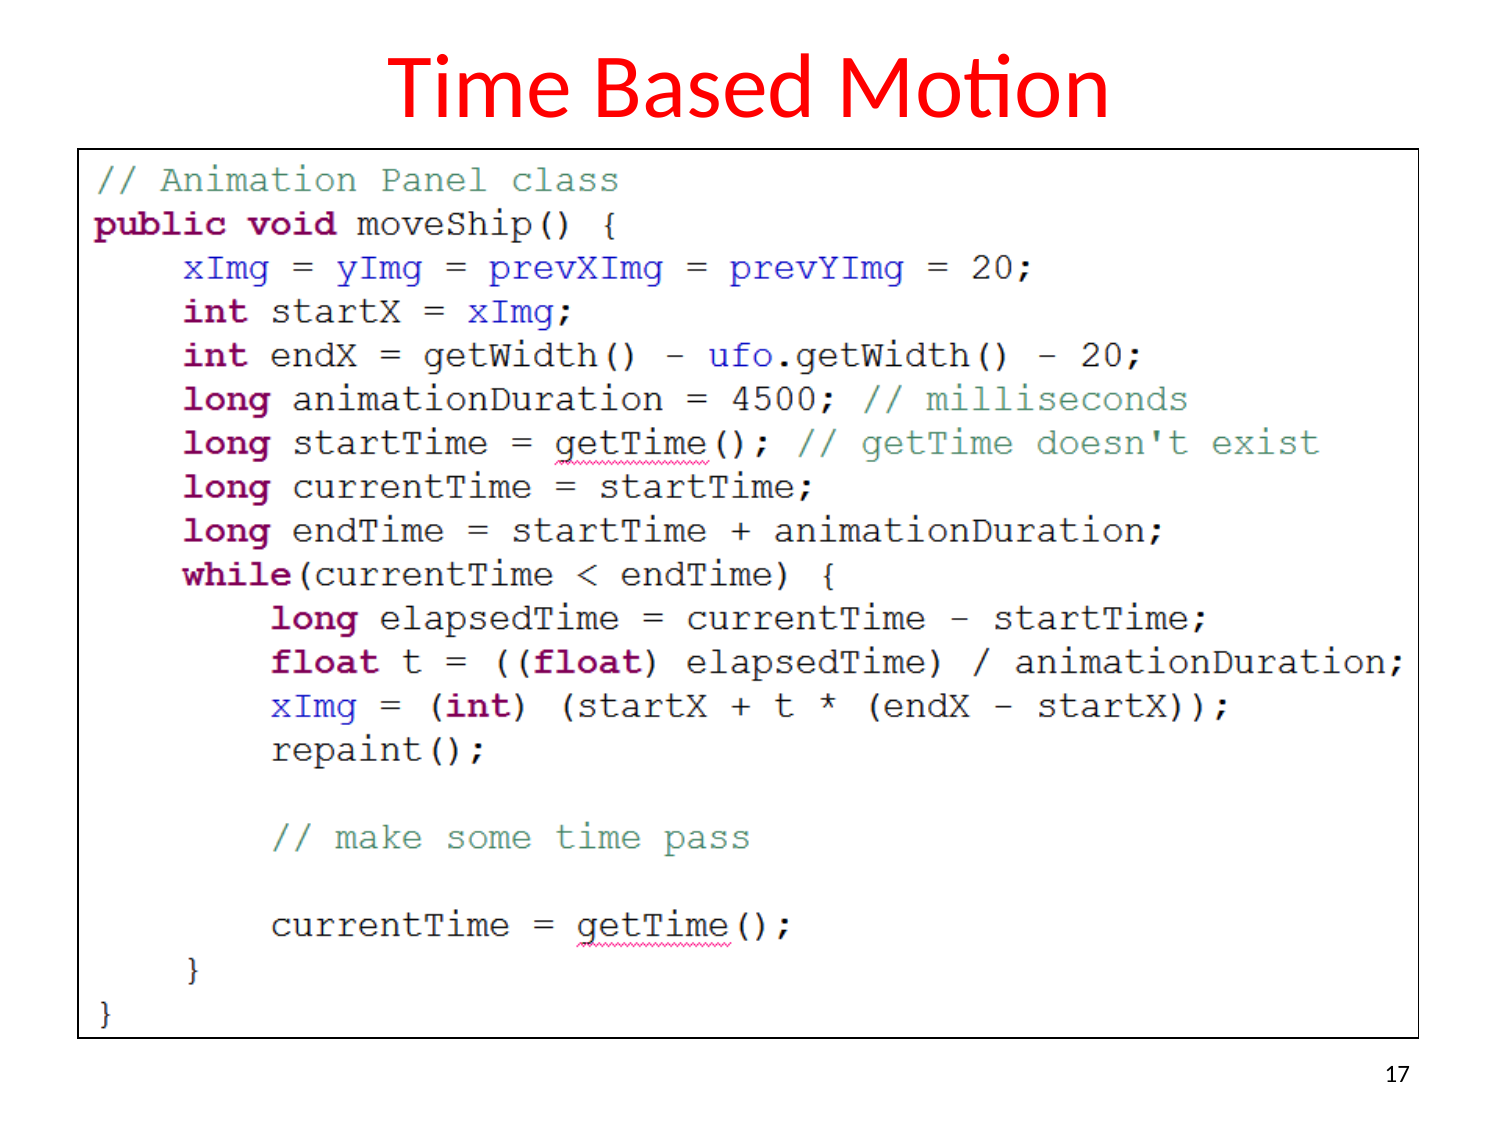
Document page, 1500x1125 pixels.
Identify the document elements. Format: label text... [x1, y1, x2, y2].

title Time Based Motion [75, 0, 1425, 175]
slide_number 17 [1074, 1042, 1425, 1103]
picture [78, 149, 1418, 1038]
